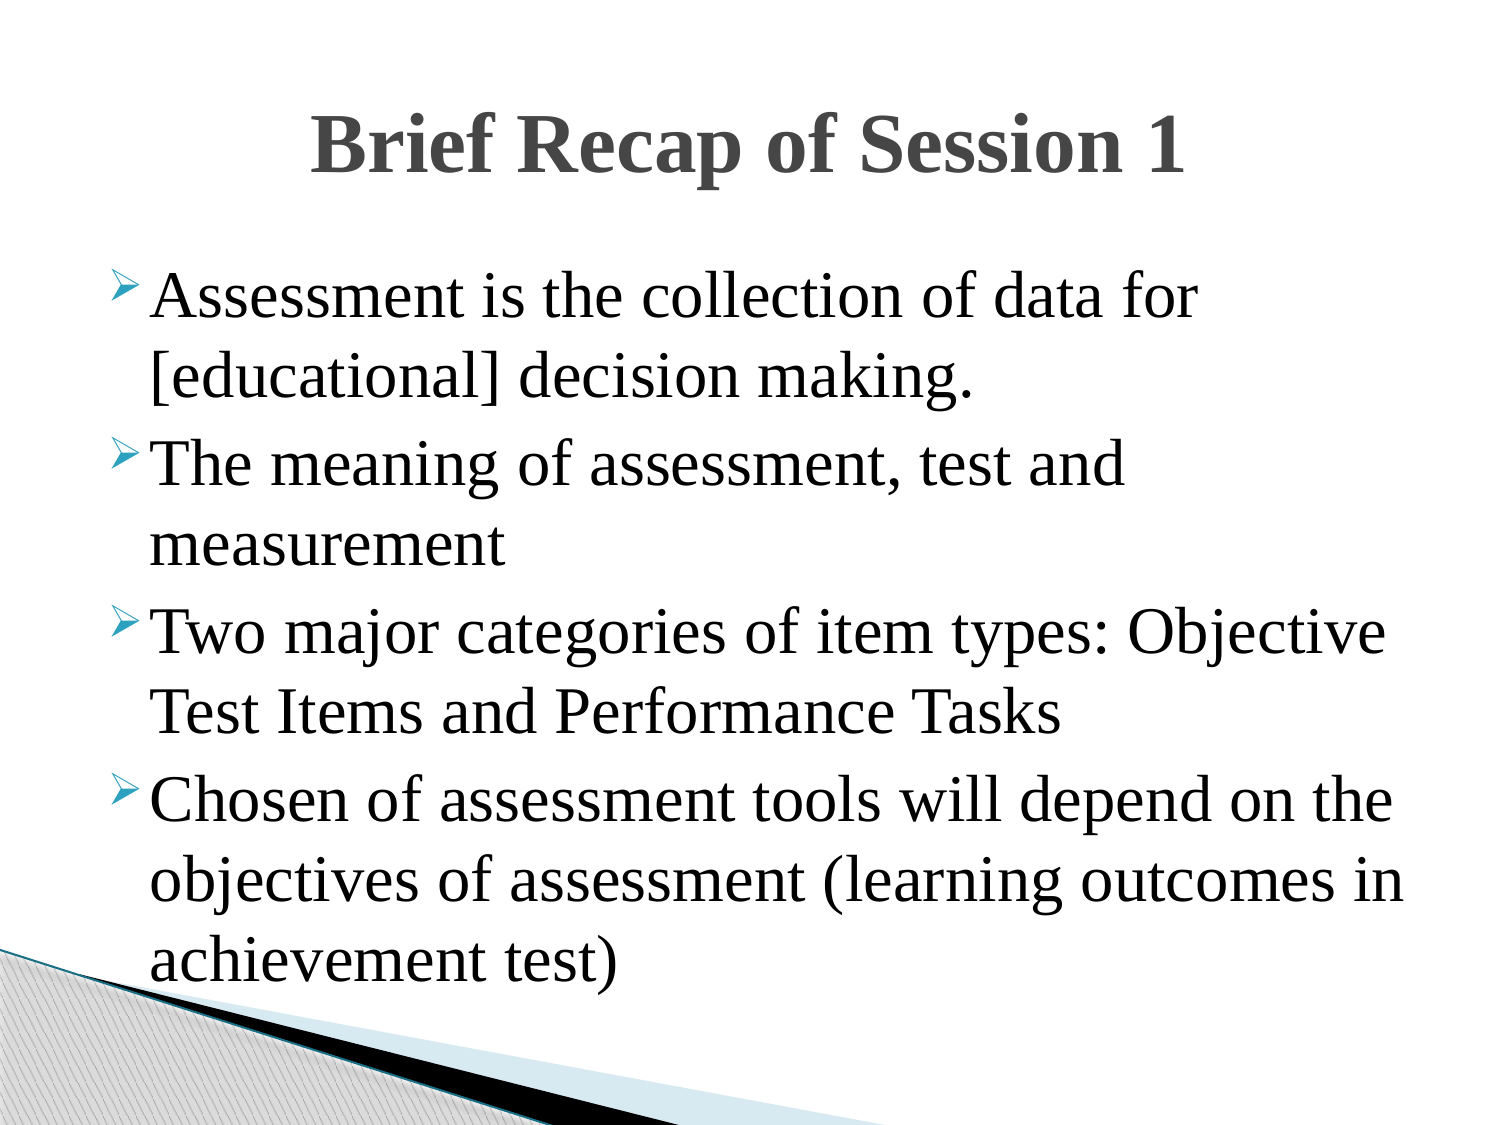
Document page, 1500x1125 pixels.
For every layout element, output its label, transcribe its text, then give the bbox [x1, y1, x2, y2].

list Assessment is the collection of data for [educational] decision making. The meaning of assessment, test and measurement Two major categories of item types: Objective Test Items and Performance Tasks Chosen of assessment tools will depend on the objectives of assessment (learning outcomes in achievement test) [75, 243, 1425, 986]
title Brief Recap of Session 1 [75, 45, 1425, 233]
